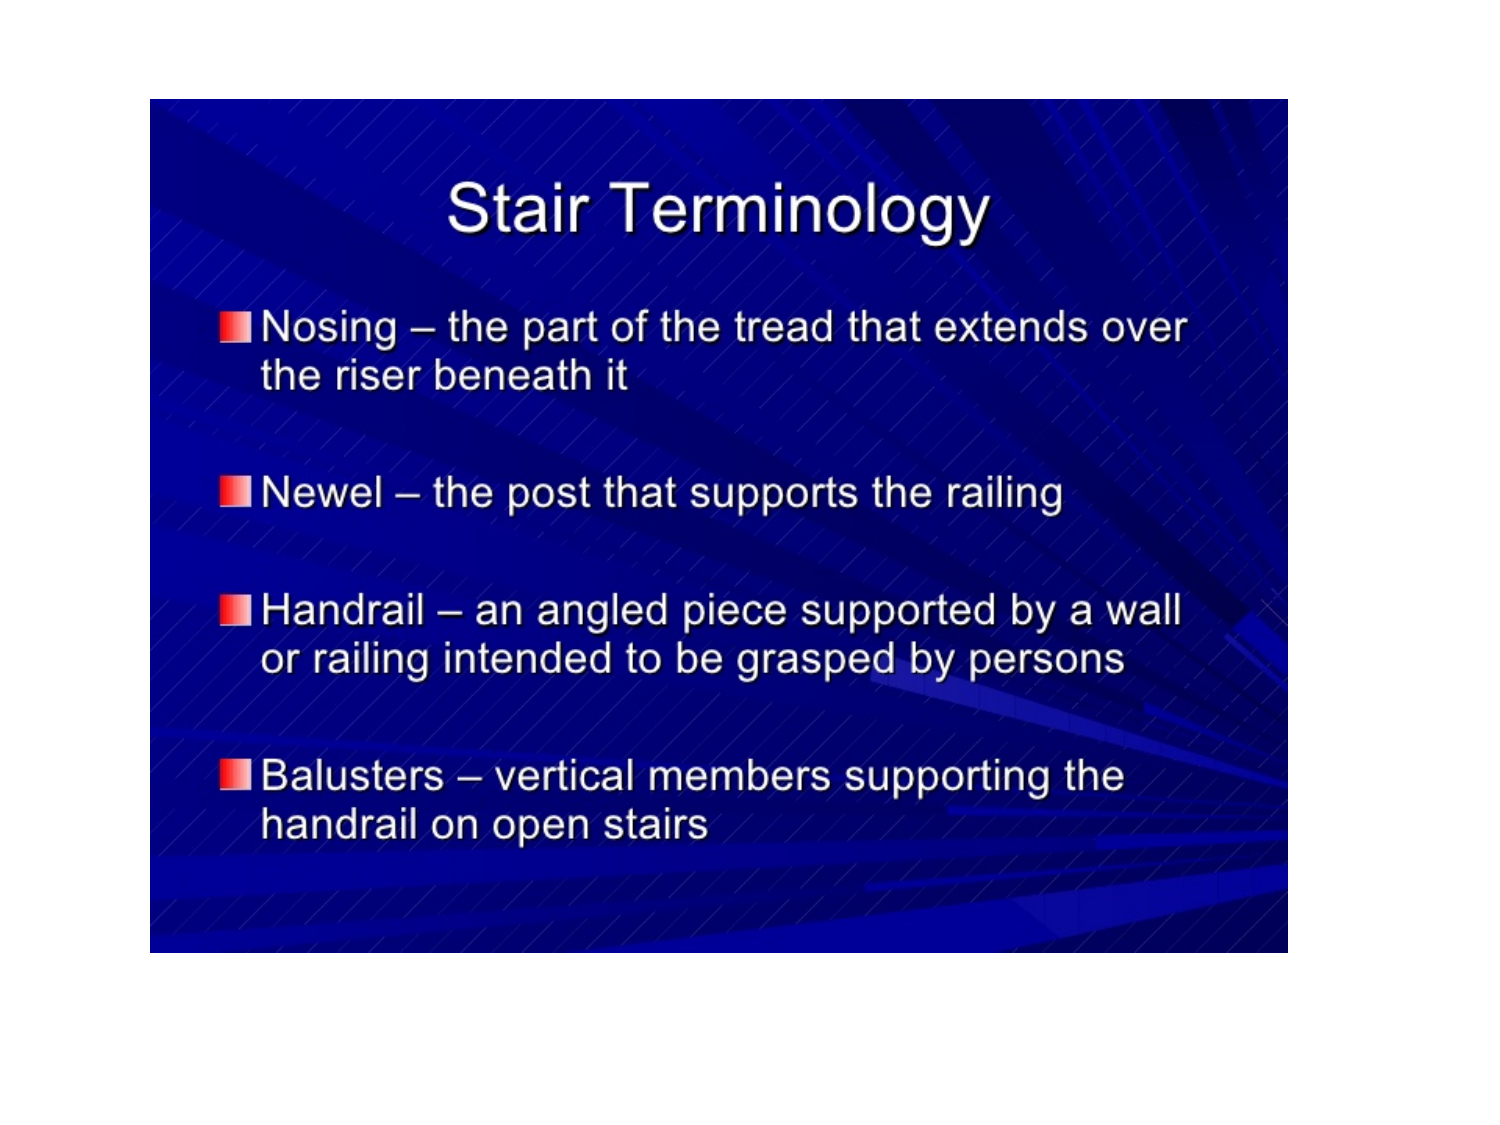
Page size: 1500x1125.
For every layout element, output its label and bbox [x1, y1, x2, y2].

picture [149, 99, 1288, 954]
